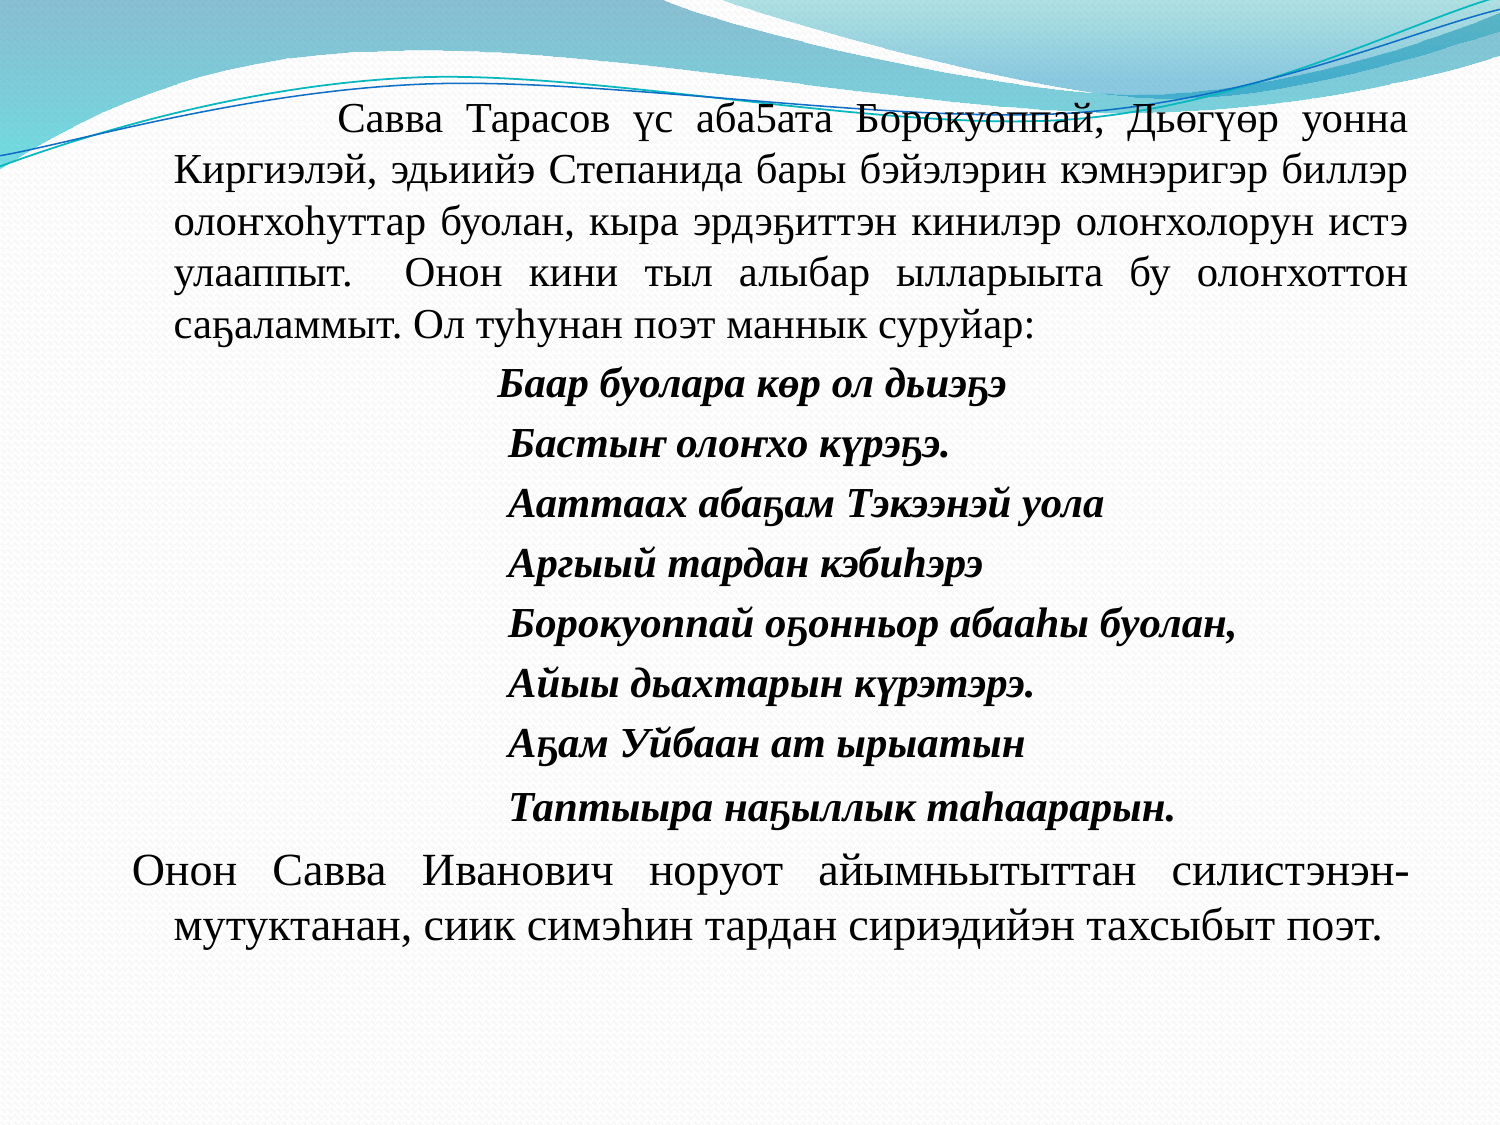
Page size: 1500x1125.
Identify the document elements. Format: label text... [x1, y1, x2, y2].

list Савва Тарасов үс аба5ата Борокуоппай, Дьөгүөр уонна Киргиэлэй, эдьиийэ Степанида бары бэйэлэрин кэмнэригэр биллэр олоҥхоhуттар буолан, кыра эрдэҕиттэн кинилэр олоҥхолорун истэ улааппыт. Онон кини тыл алыбар ылларыыта бу олоҥхоттон саҕаламмыт. Ол туһунан поэт маннык суруйар: Баар буолара көр ол дьиэҕэ Бастыҥ олоҥхо күрэҕэ. Ааттаах абаҕам Тэкээнэй уола Аргыый тардан кэбиһэрэ Борокуоппай оҕонньор абааһы буолан, Айыы дьахтарын күрэтэрэ. Аҕам Уйбаан ат ырыатын Таптыыра наҕыллык таһаарарын. Онон Савва Иванович норуот айымньытыттан силистэнэн-мутуктанан, сиик симэһин тардан сириэдийэн тахсыбыт поэт. [117, 82, 1425, 1005]
